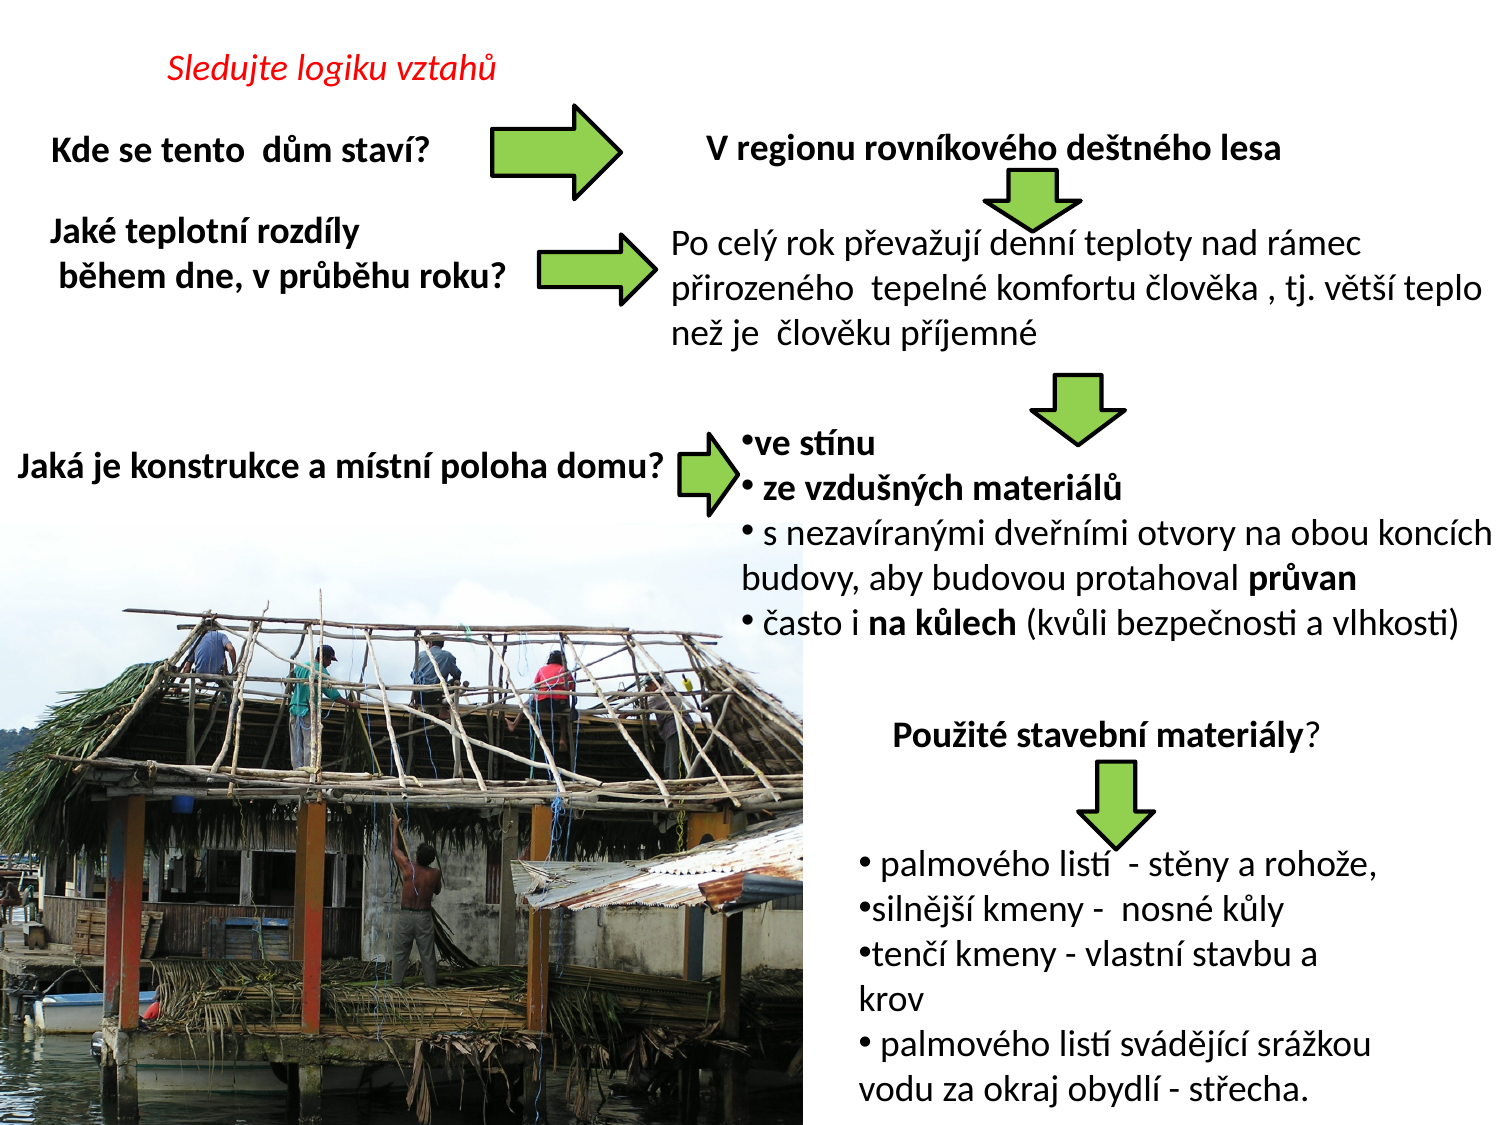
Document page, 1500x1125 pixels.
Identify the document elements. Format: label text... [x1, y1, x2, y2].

text_box [490, 103, 624, 202]
text_box [1029, 372, 1127, 448]
text_box [982, 167, 1083, 234]
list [0, 522, 803, 1125]
text_box Po celý rok převažují denní teploty nad rámec přirozeného tepelné komfortu člověka , tj. větší teplo než je člověku příjemné [656, 210, 1500, 406]
text_box V regionu rovníkového deštného lesa [691, 70, 1333, 175]
text_box ve stínu ze vzdušných materiálů s nezavíranými dveřními otvory na obou koncích budovy, aby budovou protahoval průvan často i na kůlech (kvůli bezpečnosti a vlhkosti) [726, 410, 1500, 695]
text_box [677, 431, 740, 518]
text_box Jaká je konstrukce a místní poloha domu? [2, 433, 690, 494]
text_box [1076, 759, 1157, 852]
text_box palmového listí - stěny a rohože, silnější kmeny - nosné kůly tenčí kmeny - vlastní stavbu a krov palmového listí svádějící srážkou vodu za okraj obydlí - střecha. [843, 831, 1395, 1117]
text_box Jaké teplotní rozdíly během dne, v průběhu roku? [35, 199, 598, 304]
text_box Použité stavební materiály? [877, 703, 1337, 763]
text_box Sledujte logiku vztahů [152, 35, 657, 95]
text_box Kde se tento dům staví? [36, 117, 447, 177]
text_box [536, 232, 659, 307]
